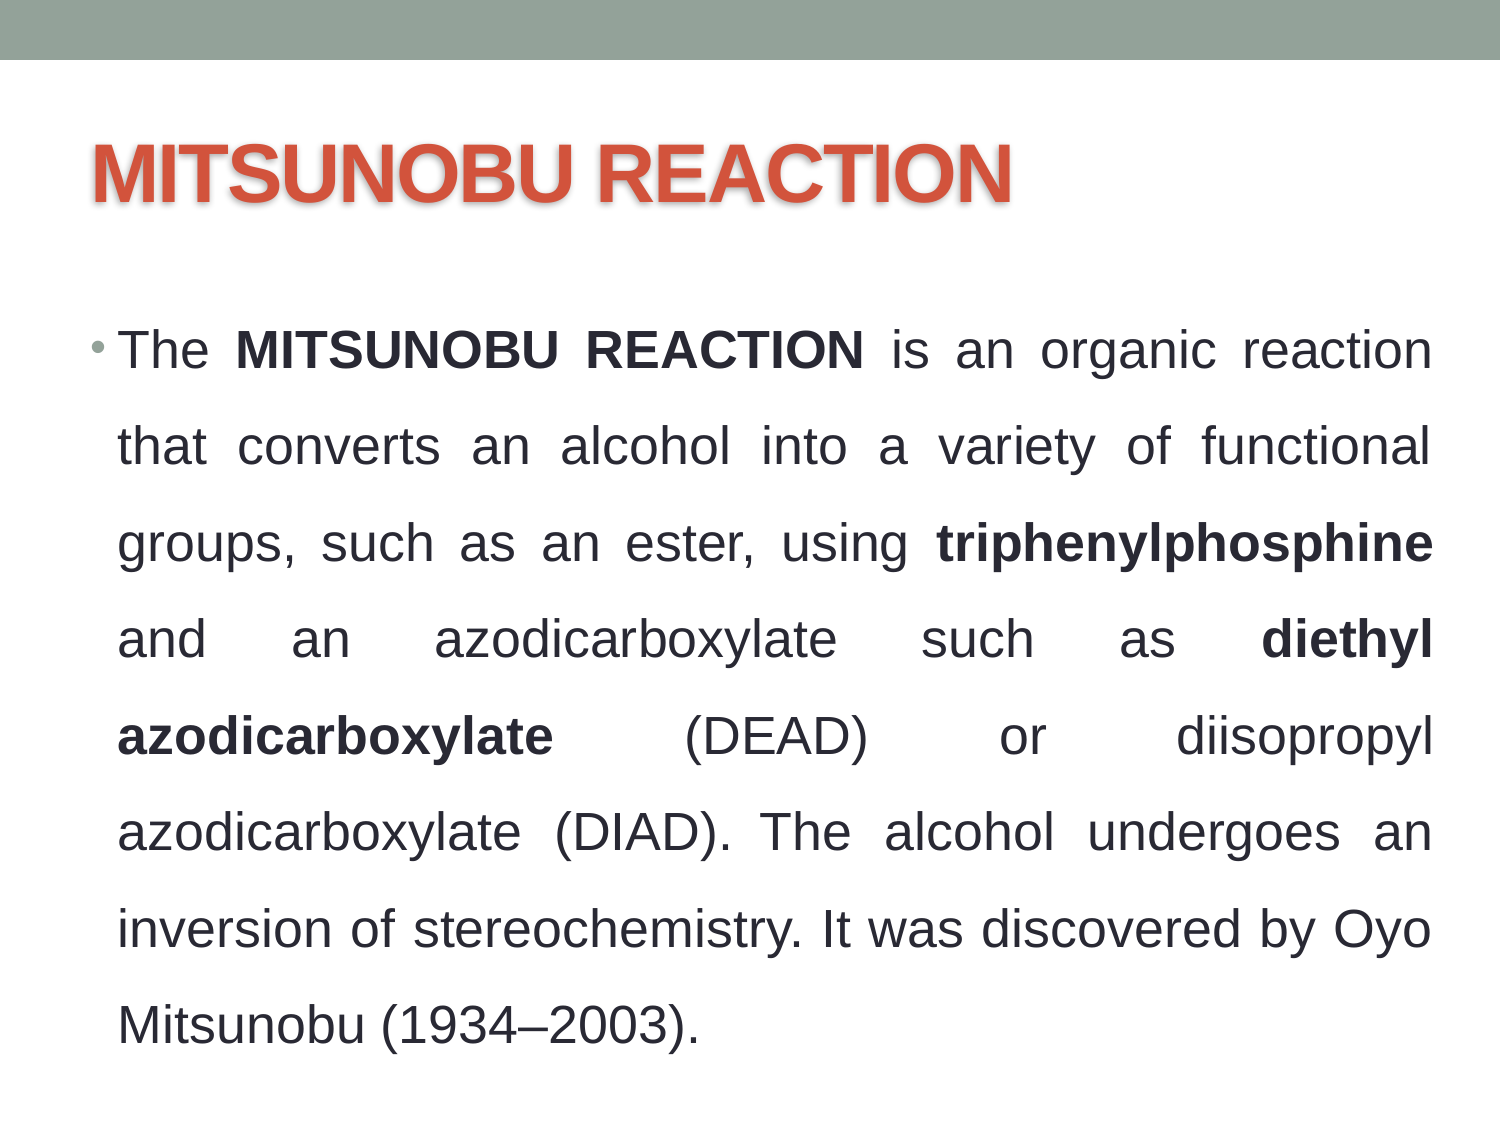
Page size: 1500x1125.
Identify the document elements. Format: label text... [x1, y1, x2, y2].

title MITSUNOBU REACTION [75, 87, 1425, 212]
list The MITSUNOBU REACTION is an organic reaction that converts an alcohol into a variety of functional groups, such as an ester, using triphenylphosphine and an azodicarboxylate such as diethyl azodicarboxylate (DEAD) or diisopropyl azodicarboxylate (DIAD). The alcohol undergoes an inversion of stereochemistry. It was discovered by Oyo Mitsunobu (1934–2003). [75, 212, 1450, 1063]
